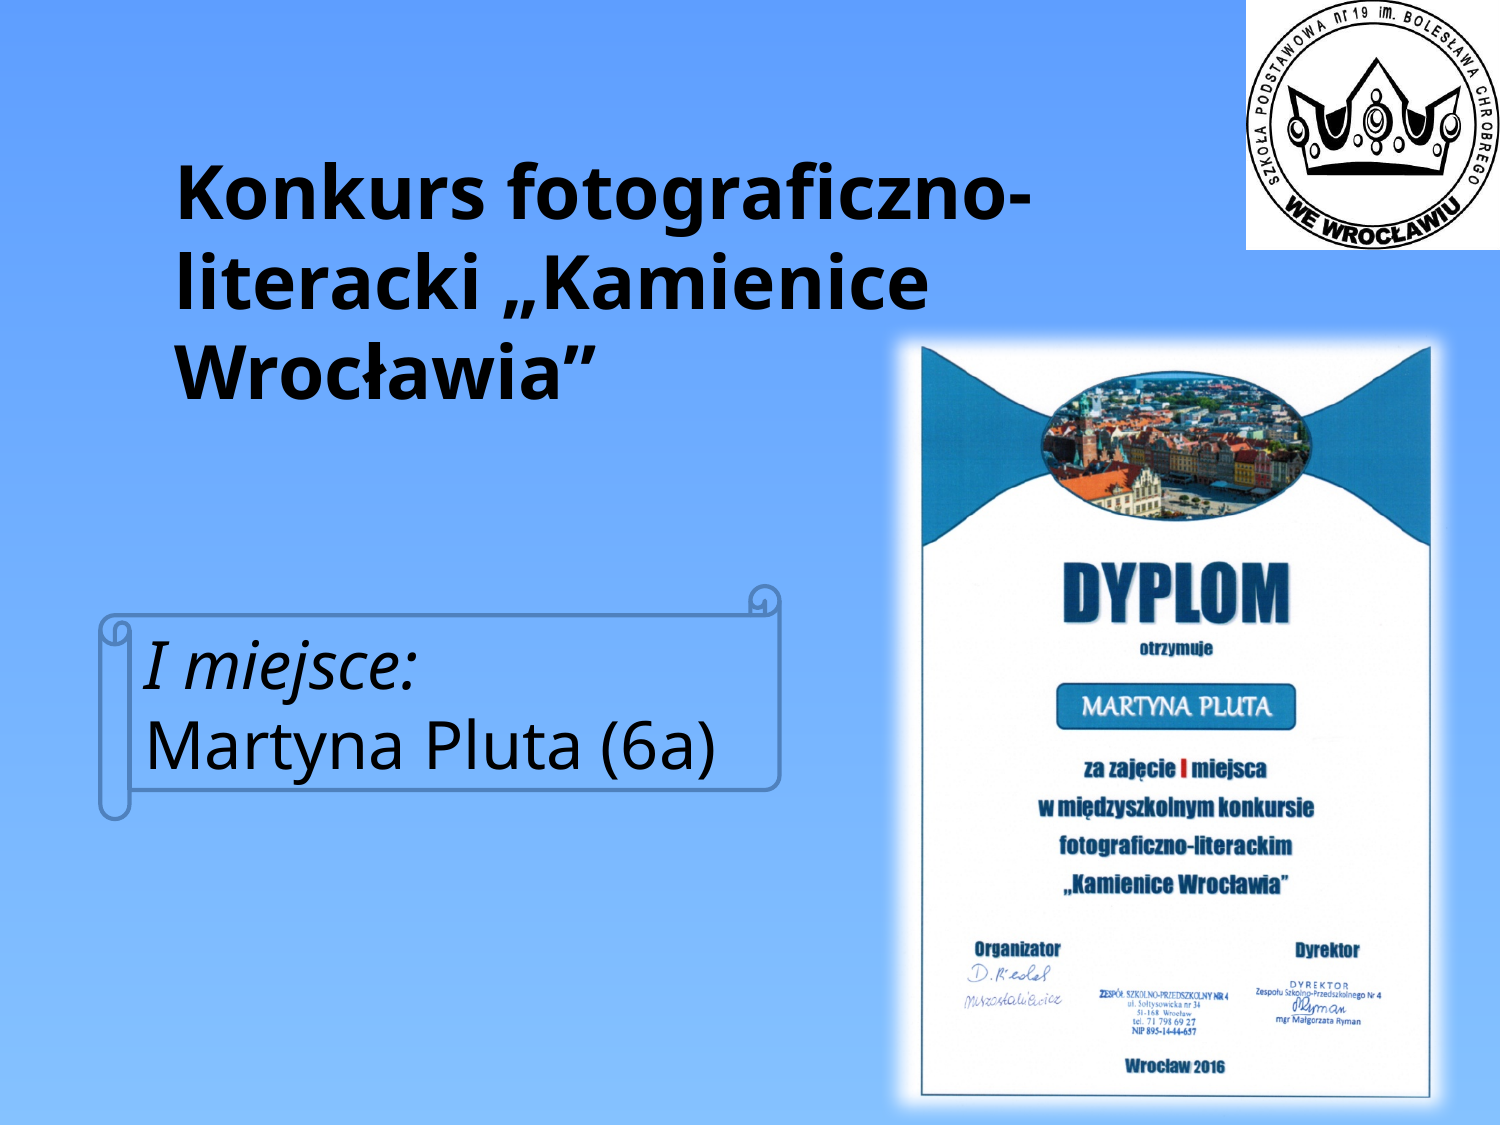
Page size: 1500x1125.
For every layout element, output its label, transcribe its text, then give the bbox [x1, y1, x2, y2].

text_box I miejsce: Martyna Pluta (6a) [98, 583, 782, 822]
picture [1245, 0, 1500, 250]
picture [879, 321, 1460, 1125]
text_box Konkurs fotograficzno-literacki „Kamienice Wrocławia” [159, 137, 1164, 422]
